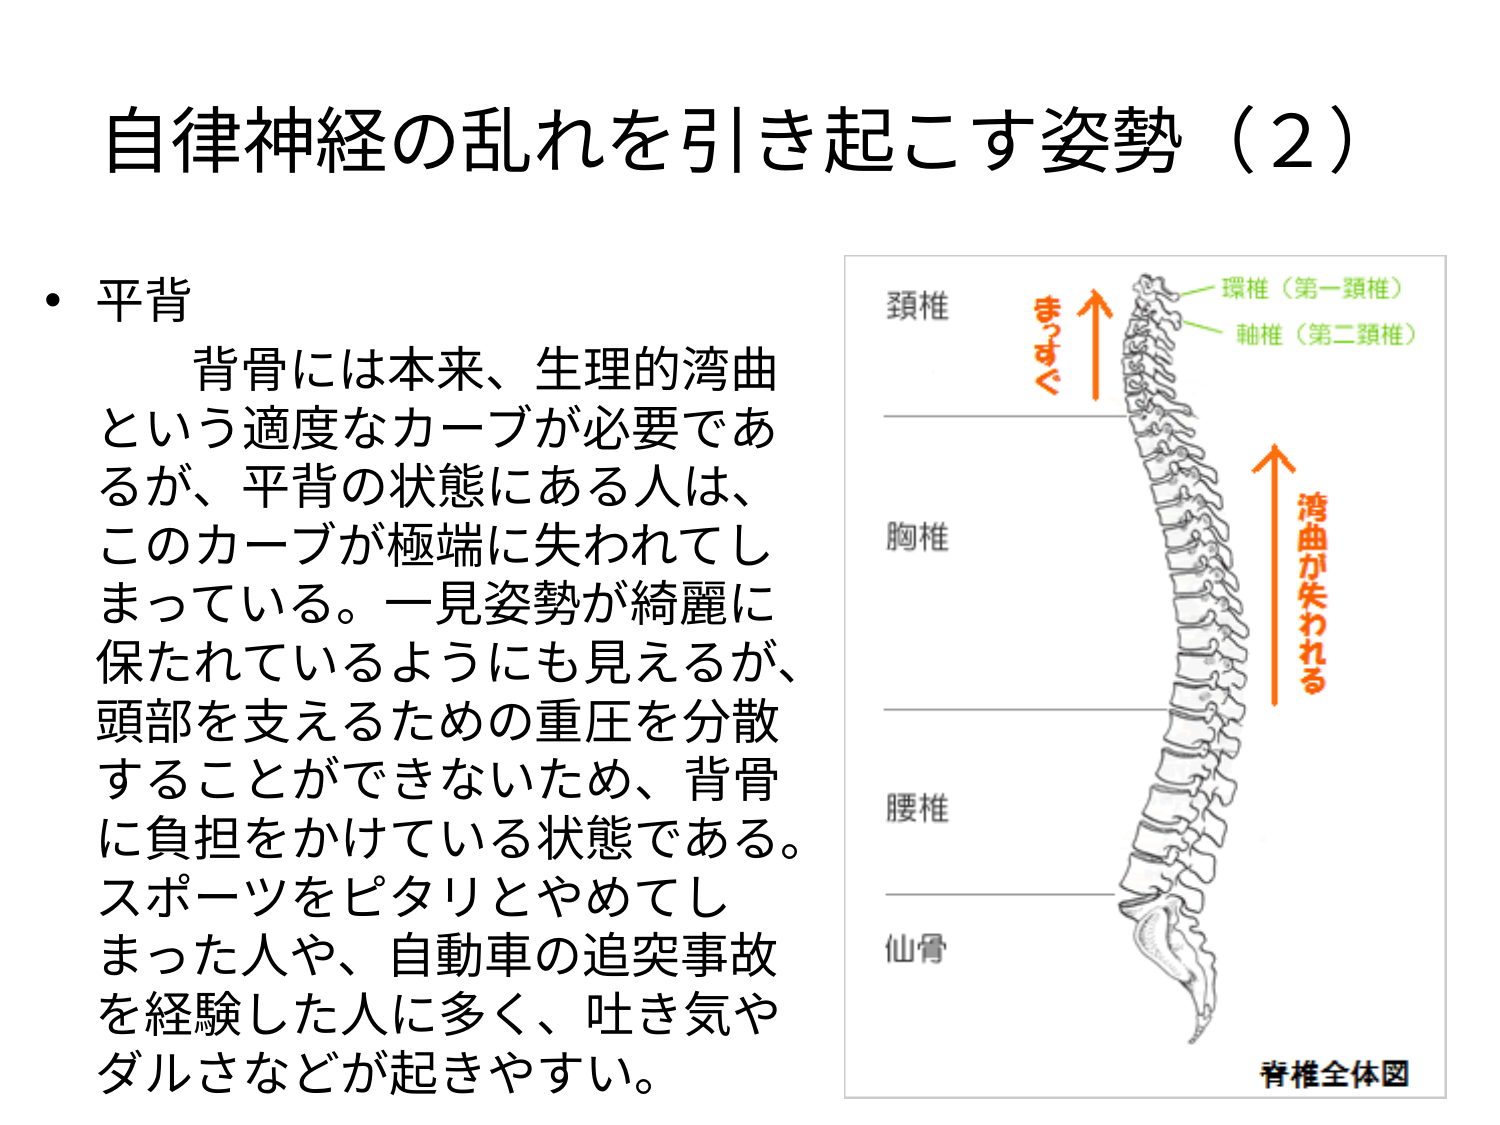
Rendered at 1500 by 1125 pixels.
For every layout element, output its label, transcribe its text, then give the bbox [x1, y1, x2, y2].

list 平背 背骨には本来、生理的湾曲という適度なカーブが必要であるが、平背の状態にある人は、このカーブが極端に失われてしまっている。一見姿勢が綺麗に保たれているようにも見えるが、頭部を支えるための重圧を分散することができないため、背骨に負担をかけている状態である。スポーツをピタリとやめてしまった人や、自動車の追突事故を経験した人に多く、吐き気やダルさなどが起きやすい。 [29, 262, 809, 1125]
title 自律神経の乱れを引き起こす姿勢（２） [75, 45, 1425, 233]
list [844, 255, 1448, 1099]
